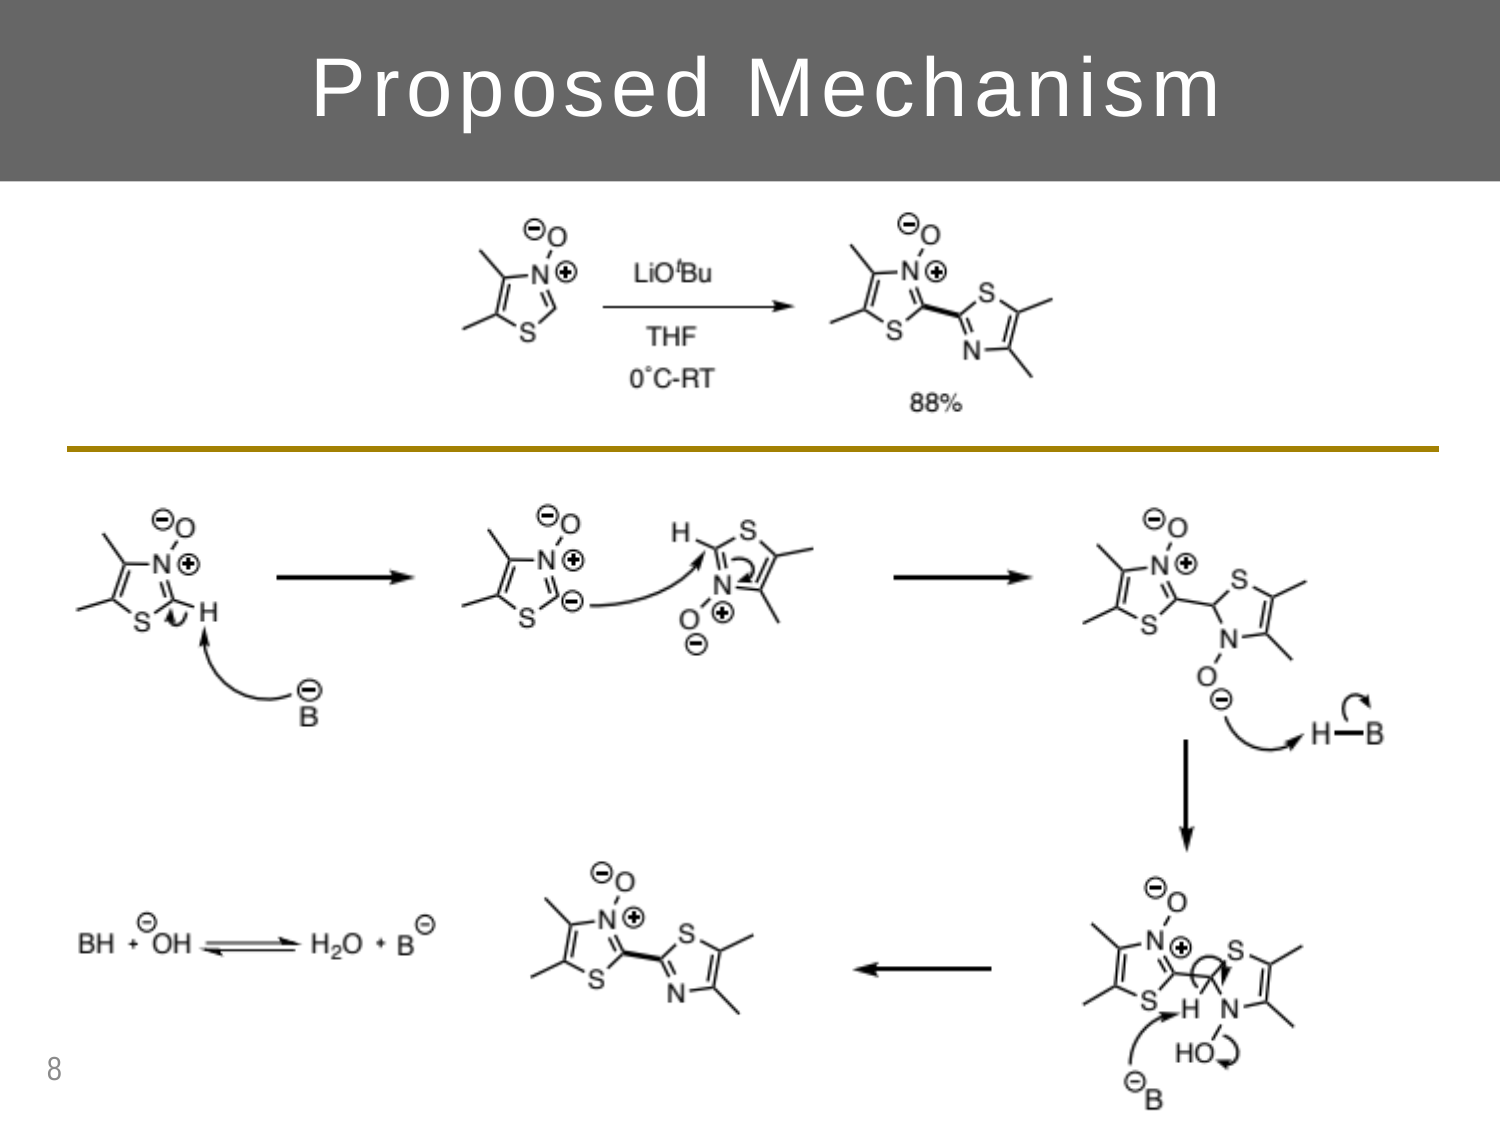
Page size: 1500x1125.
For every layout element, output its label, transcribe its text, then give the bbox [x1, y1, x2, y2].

picture [523, 854, 758, 1022]
picture [1077, 501, 1387, 756]
picture [75, 907, 440, 968]
picture [269, 562, 418, 590]
slide_number 8 [31, 1046, 101, 1088]
picture [1173, 732, 1200, 855]
picture [456, 207, 1059, 416]
picture [845, 954, 994, 983]
title Proposed Mechanism [0, 0, 1500, 182]
picture [456, 498, 818, 658]
picture [70, 502, 326, 733]
picture [886, 562, 1036, 590]
picture [1076, 870, 1306, 1119]
